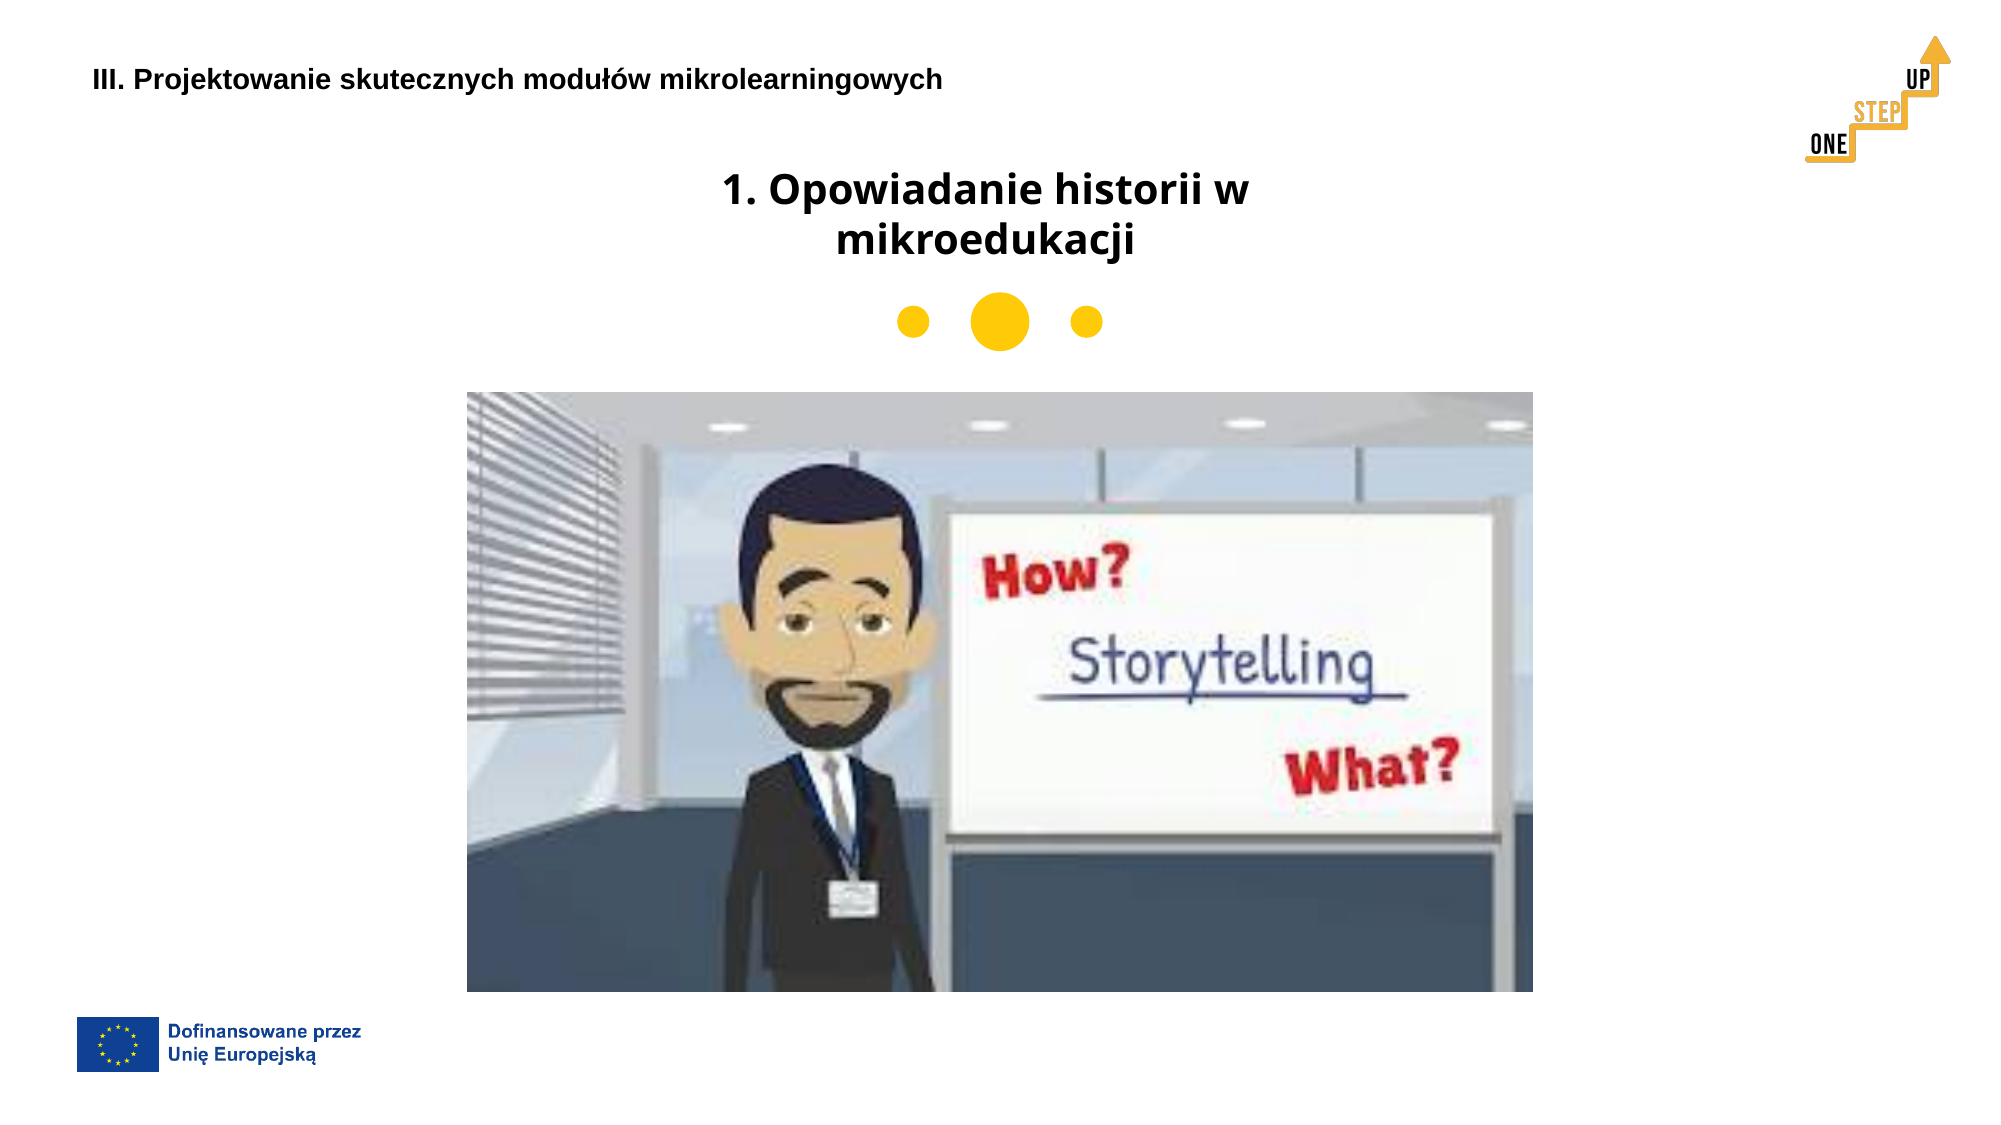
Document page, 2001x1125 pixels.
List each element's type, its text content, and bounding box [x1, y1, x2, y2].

text_box 1. Opowiadanie historii w mikroedukacji [583, 156, 1376, 269]
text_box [896, 292, 1103, 352]
text_box III. Projektowanie skutecznych modułów mikrolearningowych [77, 53, 1091, 104]
picture [77, 1017, 361, 1072]
picture [1742, 0, 2000, 201]
picture [467, 392, 1533, 993]
